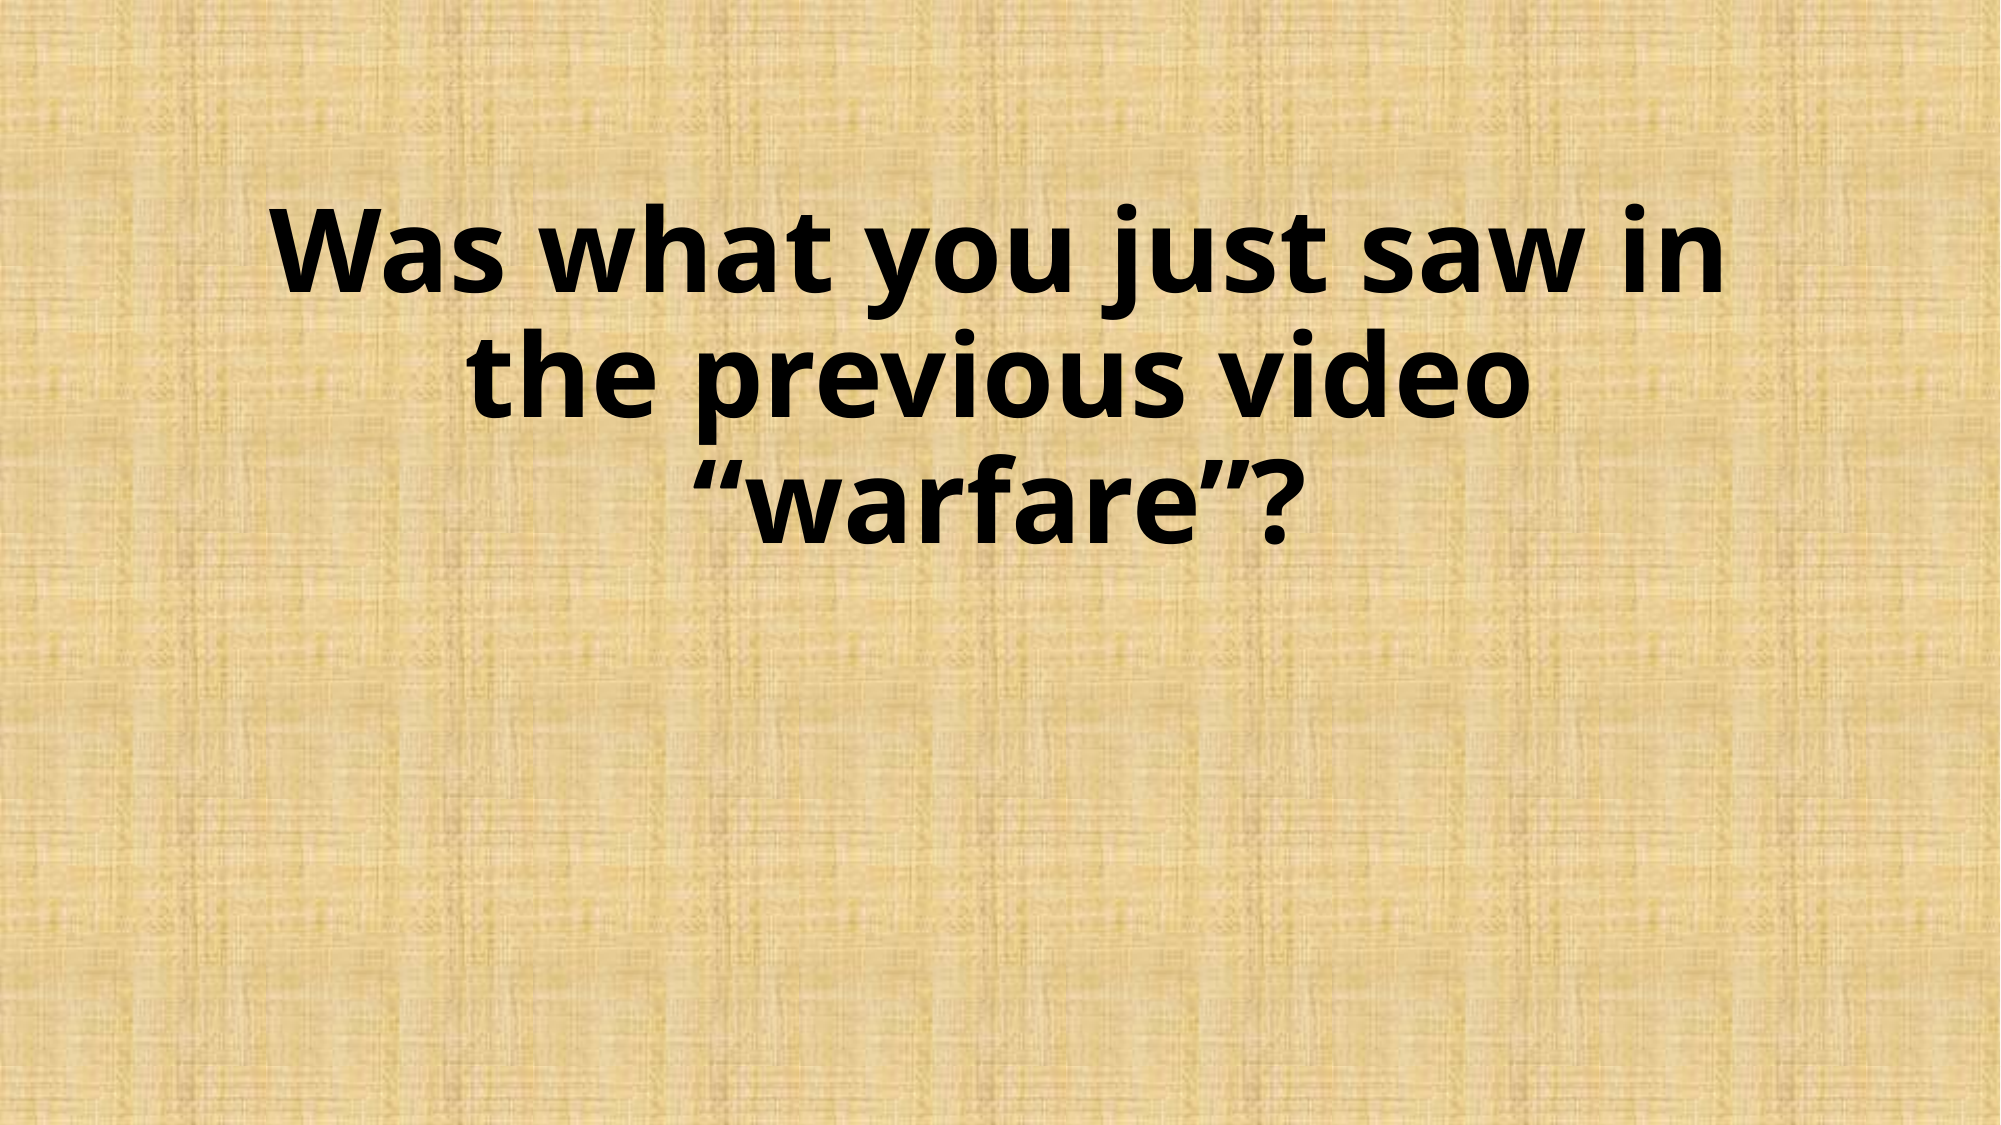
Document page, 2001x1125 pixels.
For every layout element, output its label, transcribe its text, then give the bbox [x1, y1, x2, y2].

title Was what you just saw in the previous video “warfare”? [249, 184, 1750, 576]
picture [0, 0, 2001, 1125]
